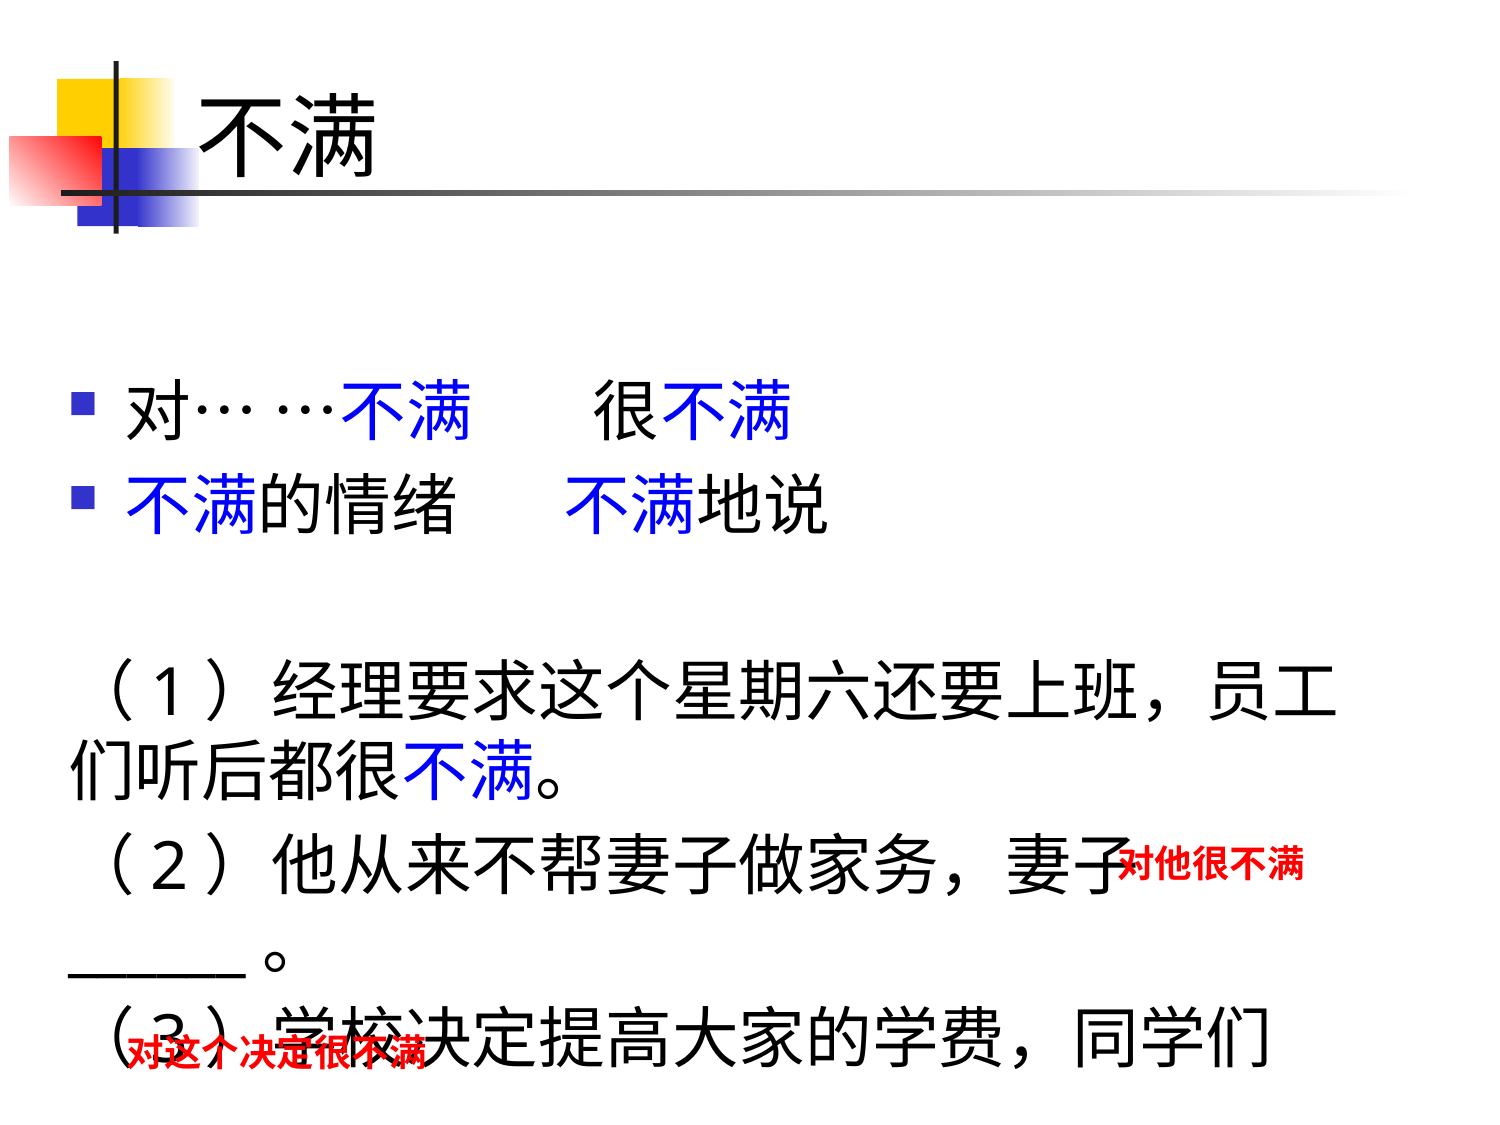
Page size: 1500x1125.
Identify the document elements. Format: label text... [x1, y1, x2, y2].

list 对… …不满 很不满 不满的情绪 不满地说 （1）经理要求这个星期六还要上班，员工们听后都很不满。 （2）他从来不帮妻子做家务，妻子______。 （3）学校决定提高大家的学费，同学们______________。 [53, 361, 1412, 1118]
text_box 对这个决定很不满 [112, 1021, 508, 1082]
title 不满 [180, 5, 1459, 197]
text_box 对他很不满 [1102, 832, 1499, 893]
